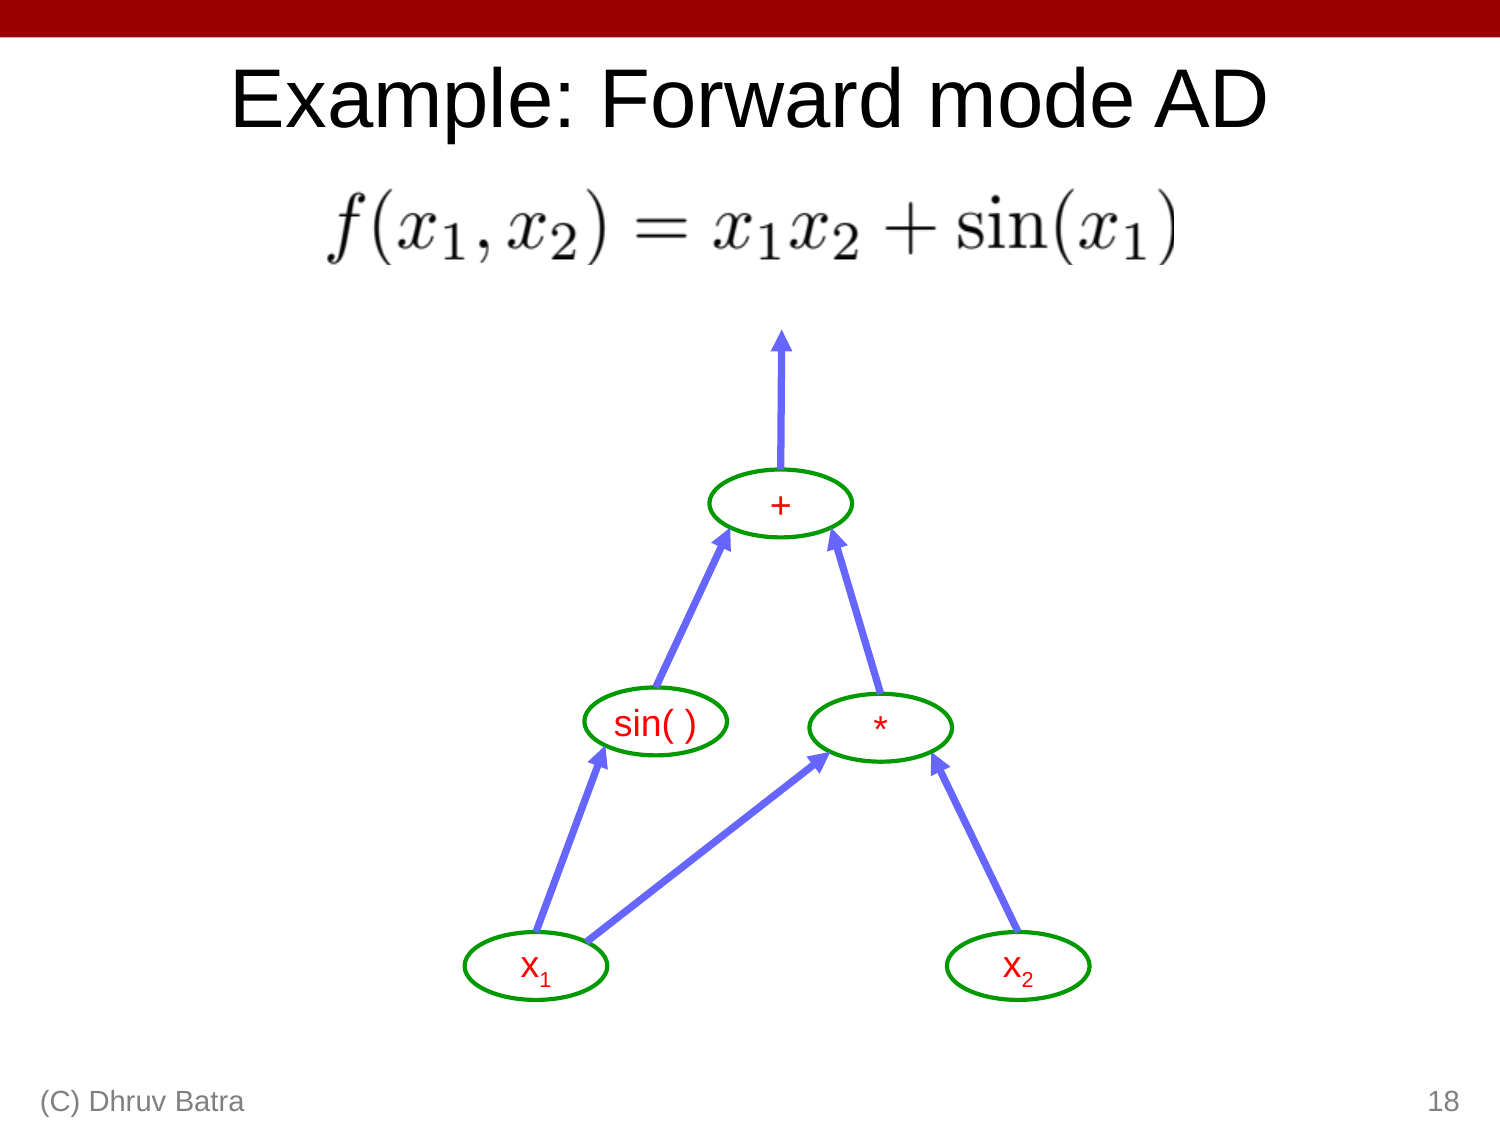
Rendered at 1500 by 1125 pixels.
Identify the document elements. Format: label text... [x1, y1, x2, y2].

text_box sin( ) [584, 687, 728, 750]
text_box + [709, 469, 853, 538]
slide_number 18 [1162, 1049, 1476, 1125]
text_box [655, 527, 731, 688]
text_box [535, 745, 606, 933]
title Example: Forward mode AD [112, 37, 1388, 151]
picture [325, 187, 1175, 265]
text_box * [809, 693, 953, 762]
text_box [586, 751, 831, 943]
footer (C) Dhruv Batra [24, 1049, 501, 1125]
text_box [930, 751, 1019, 933]
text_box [830, 527, 881, 694]
text_box x1 [464, 932, 608, 1000]
text_box x2 [946, 932, 1090, 1000]
